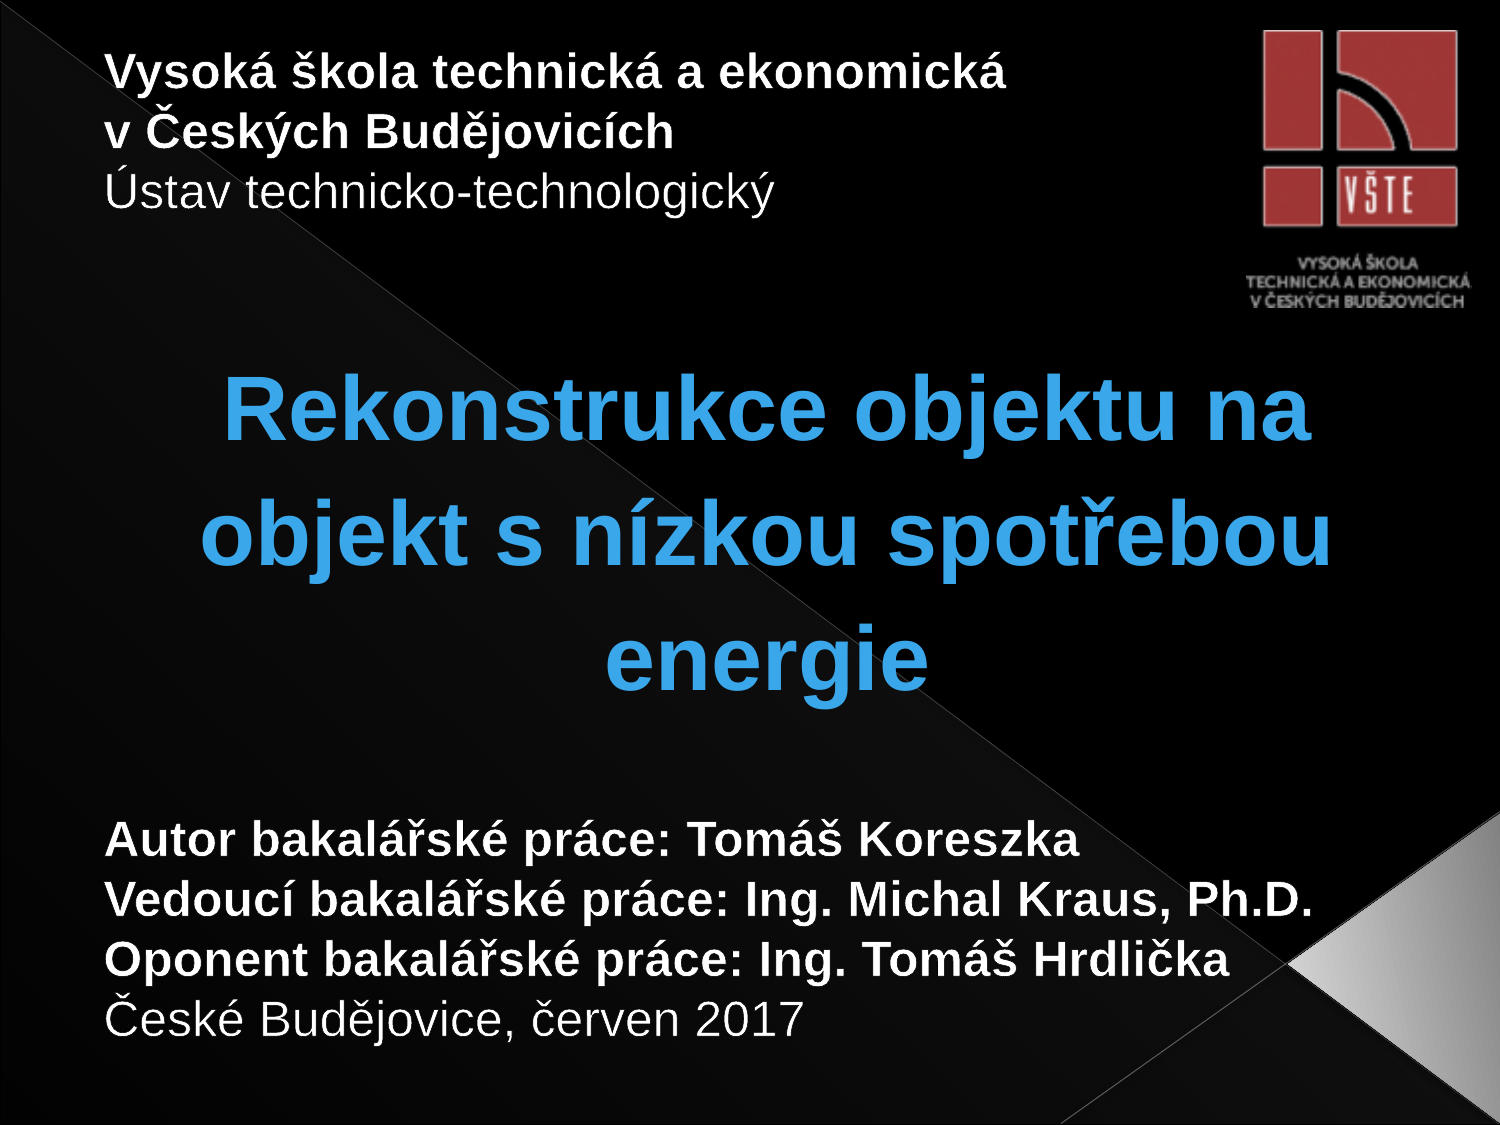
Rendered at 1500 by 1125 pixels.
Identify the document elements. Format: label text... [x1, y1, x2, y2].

text_box Vysoká škola technická a ekonomická v Českých Budějovicích Ústav technicko-technologický [88, 30, 1412, 319]
title Rekonstrukce objektu na objekt s nízkou spotřebou energie [100, 317, 1436, 752]
subtitle Autor bakalářské práce: Tomáš Koreszka Vedoucí bakalářské práce: Ing. Michal Kraus, Ph.D. Oponent bakalářské práce: Ing. Tomáš Hrdlička České Budějovice, červen 2017 [88, 798, 1412, 1087]
picture [1245, 30, 1472, 308]
